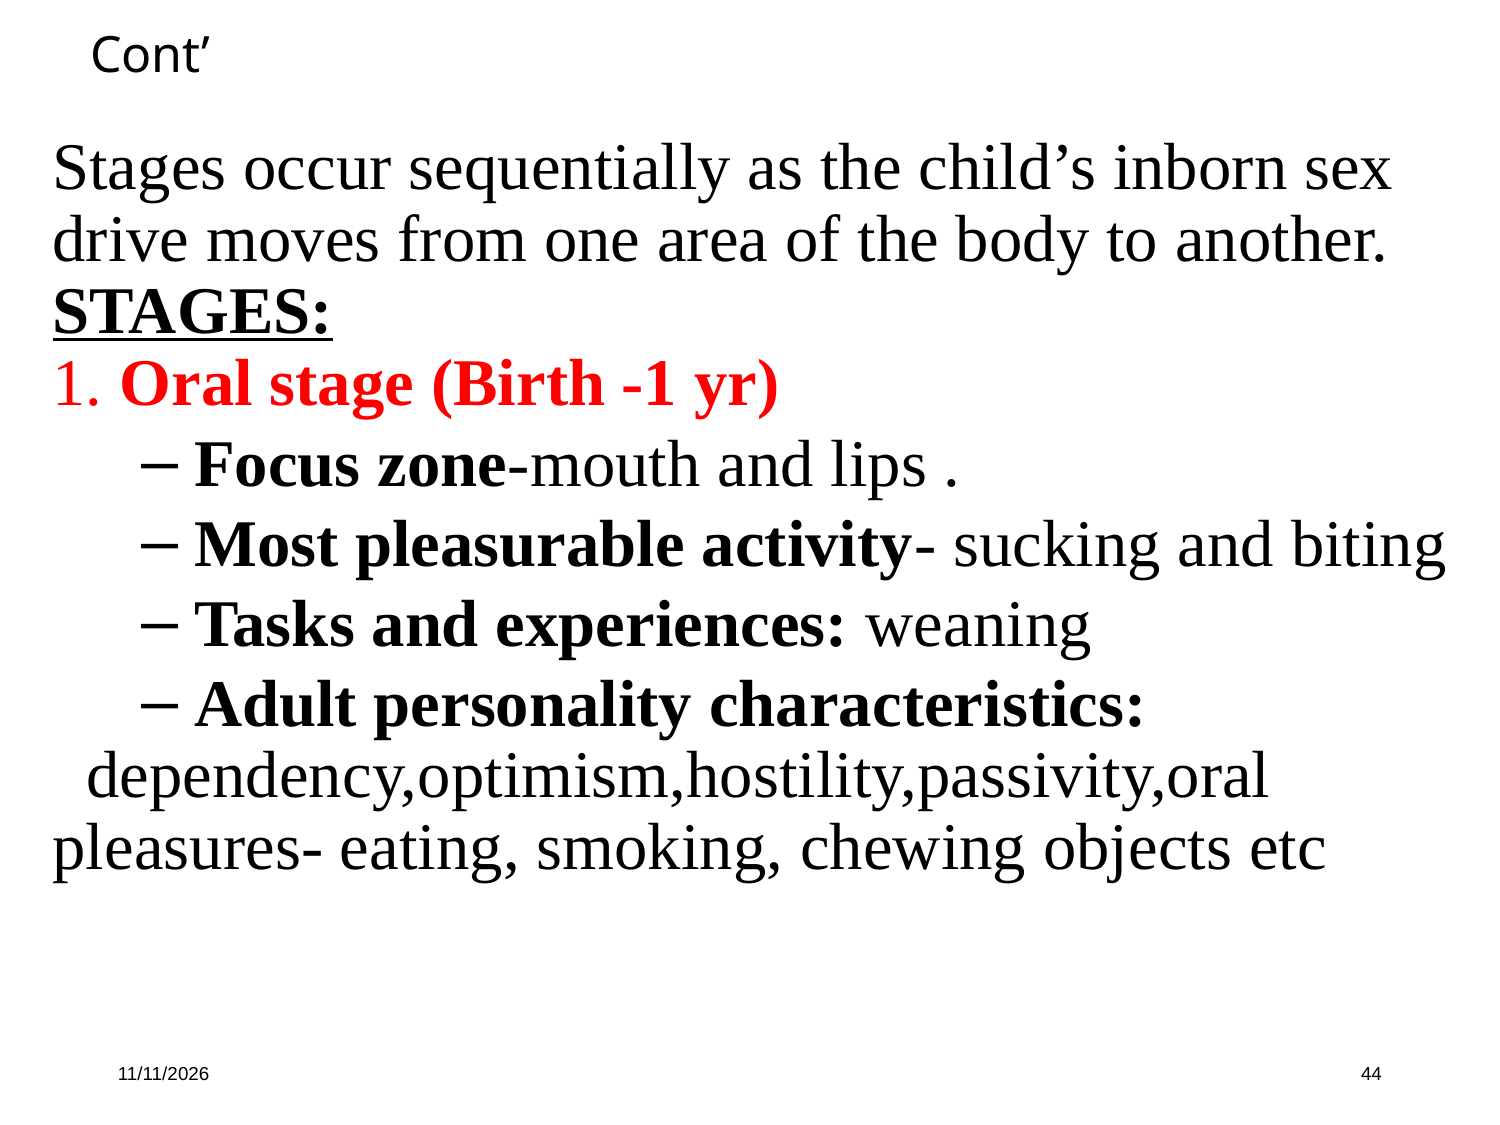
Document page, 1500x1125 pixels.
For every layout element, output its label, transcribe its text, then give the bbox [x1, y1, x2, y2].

text_box 10/16/19 [103, 1042, 441, 1103]
list Stages occur sequentially as the child’s inborn sex drive moves from one area of the body to another. STAGES: 1. Oral stage (Birth -1 yr) Focus zone-mouth and lips . Most pleasurable activity- sucking and biting Tasks and experiences: weaning Adult personality characteristics: dependency,optimism,hostility,passivity,oral pleasures- eating, smoking, chewing objects etc [37, 125, 1475, 1075]
title Cont’ [75, 0, 1425, 113]
text_box 44 [1059, 1042, 1397, 1103]
